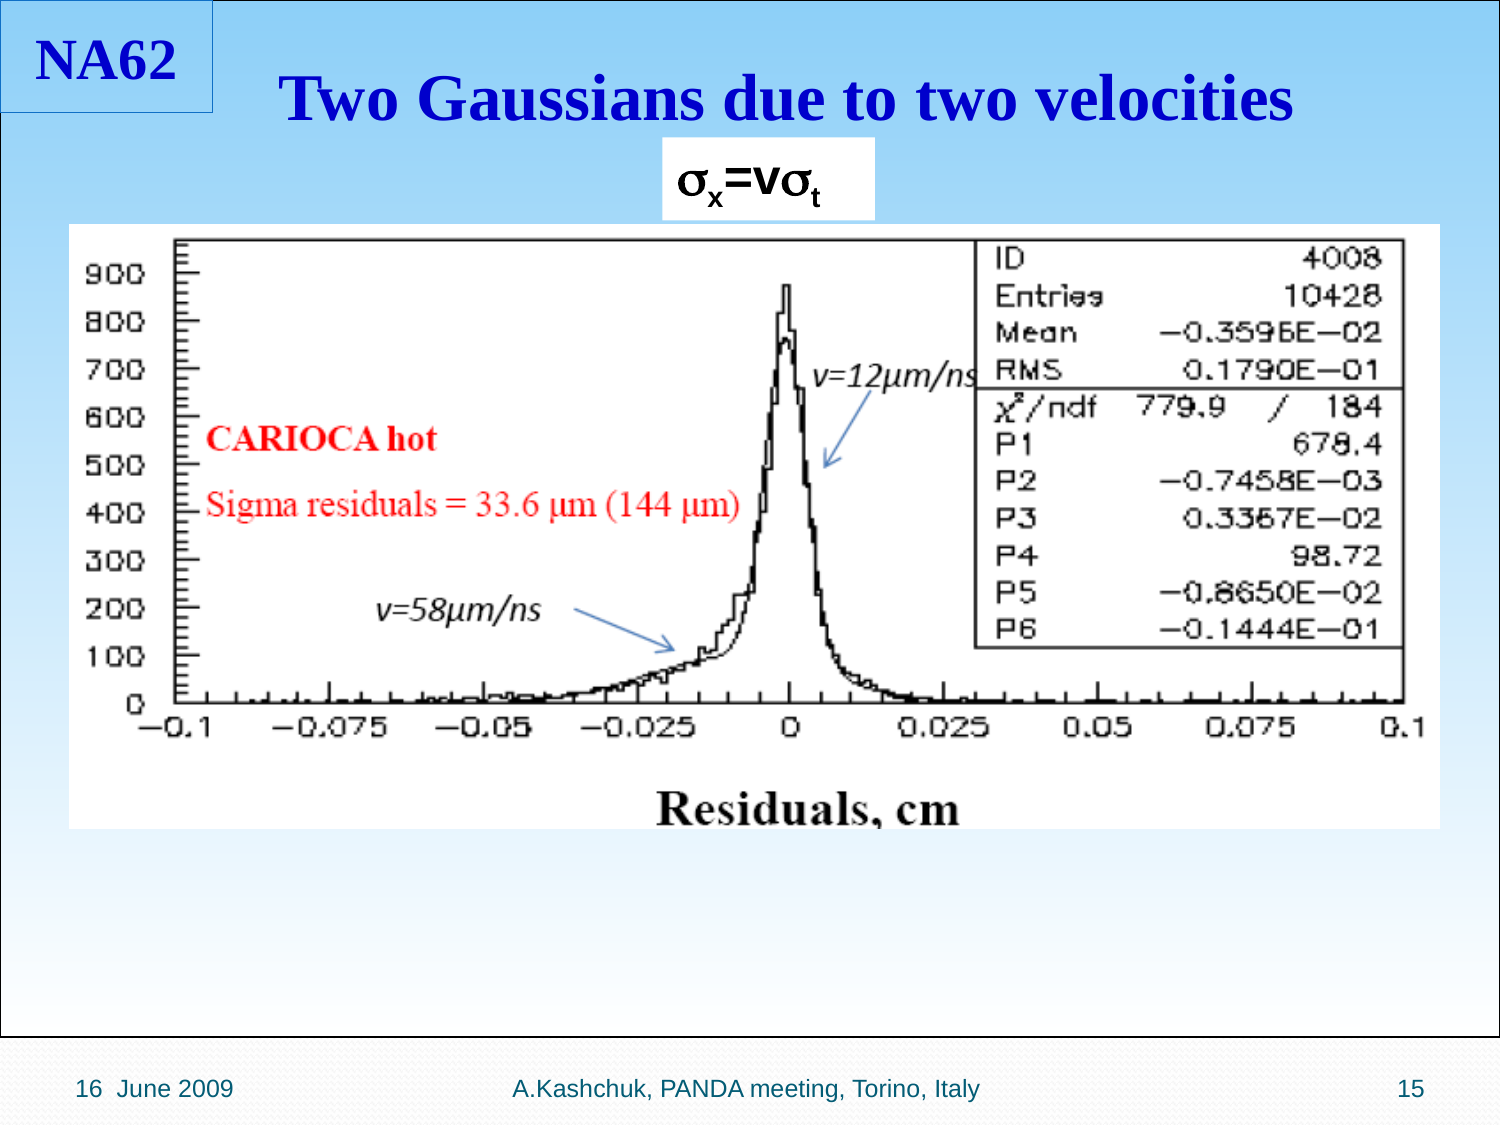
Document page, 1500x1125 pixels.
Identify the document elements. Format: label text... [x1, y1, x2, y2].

text_box [0, 113, 1500, 1038]
picture [68, 224, 1440, 830]
text_box [213, 0, 1500, 37]
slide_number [75, 1042, 425, 1103]
text_box x=vt [662, 137, 875, 221]
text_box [61, 225, 1446, 841]
text_box Two Gaussians due to two velocities [74, 37, 1500, 150]
footer A.Kashchuk, PANDA meeting, Torino, Italy [512, 1042, 988, 1103]
slide_number 15 [1299, 1042, 1425, 1103]
text_box NA62 [0, 0, 213, 113]
